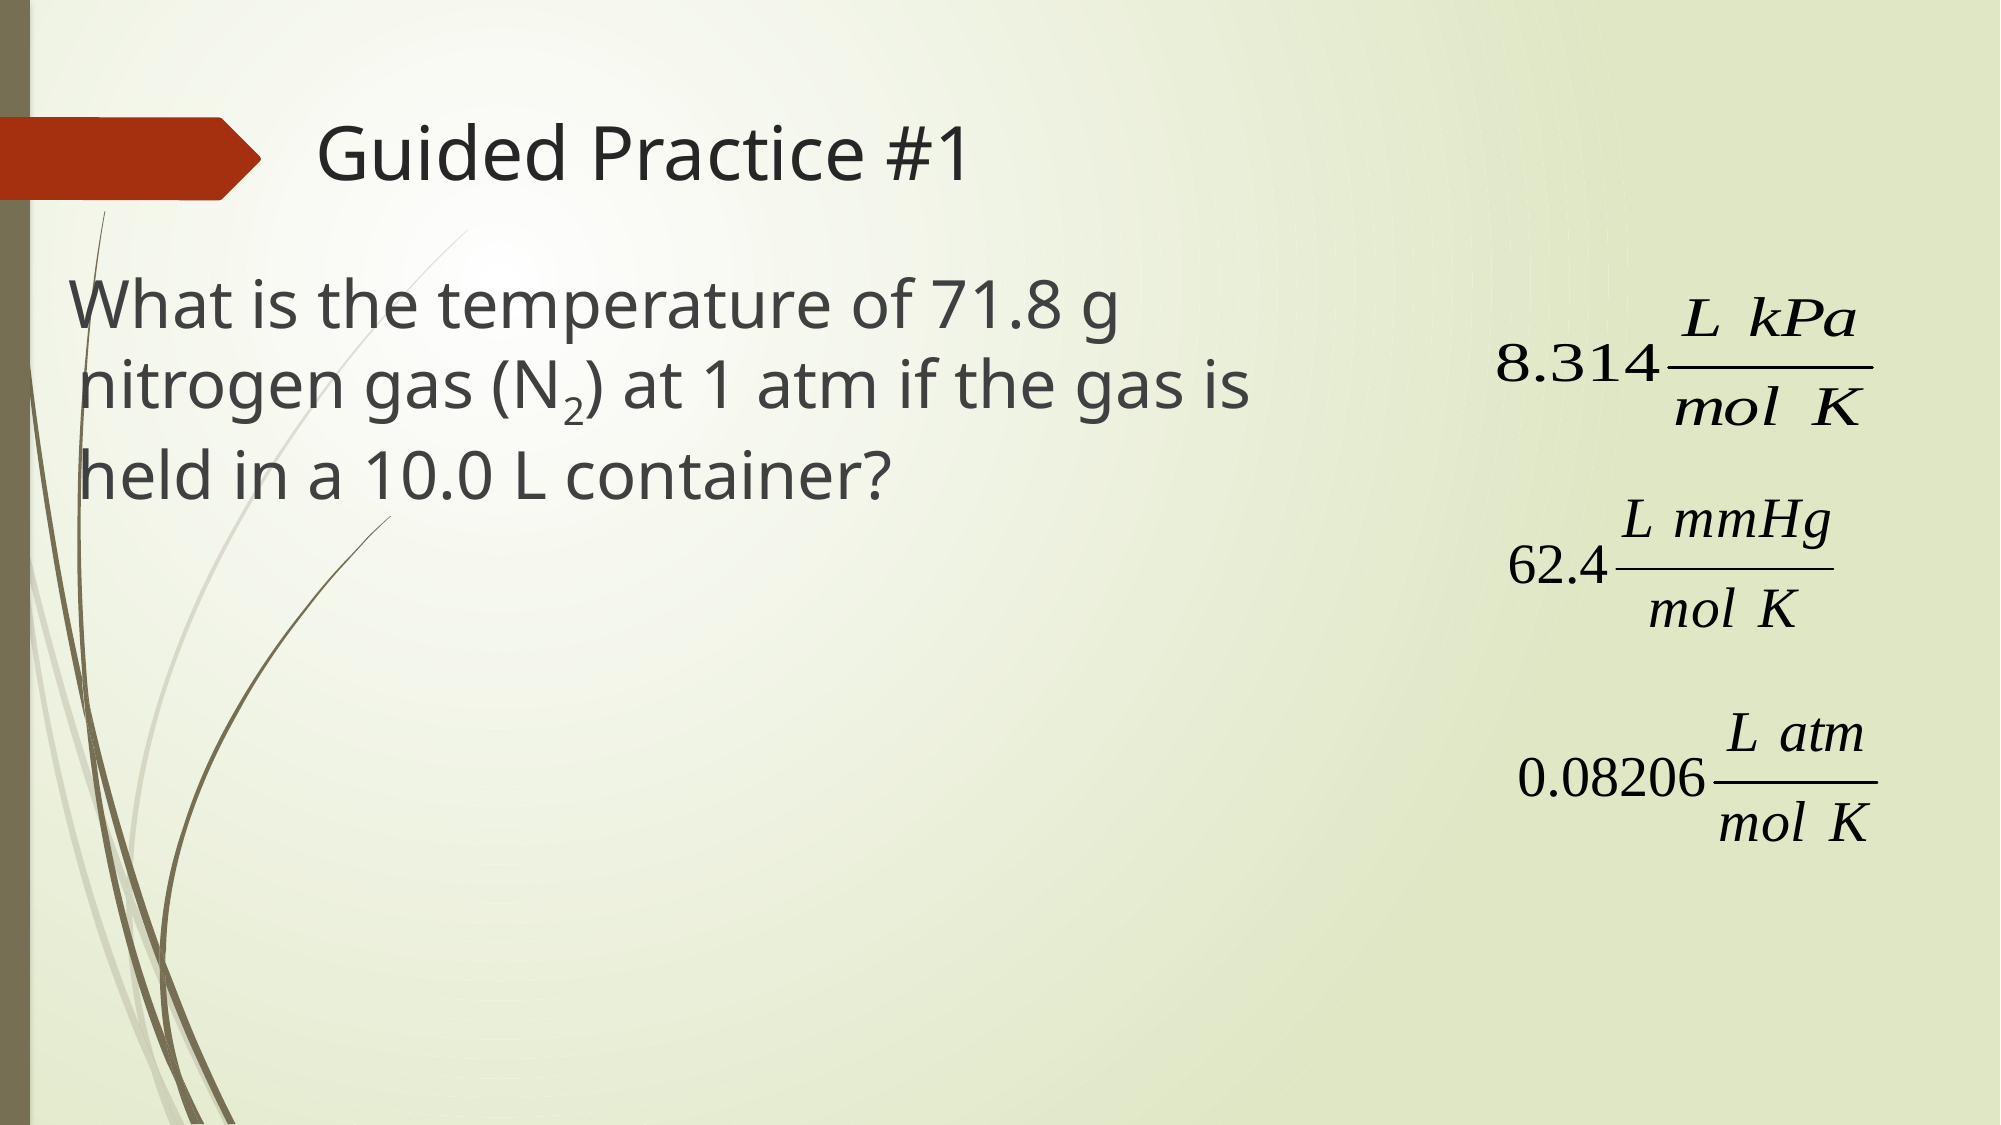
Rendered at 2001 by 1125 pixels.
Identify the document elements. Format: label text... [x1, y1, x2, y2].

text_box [1486, 282, 1888, 456]
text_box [1509, 695, 1888, 874]
title Guided Practice #1 [300, 97, 1762, 309]
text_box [1499, 482, 1846, 660]
list What is the temperature of 71.8 g nitrogen gas (N2) at 1 atm if the gas is held in a 10.0 L container? [53, 254, 1318, 1065]
